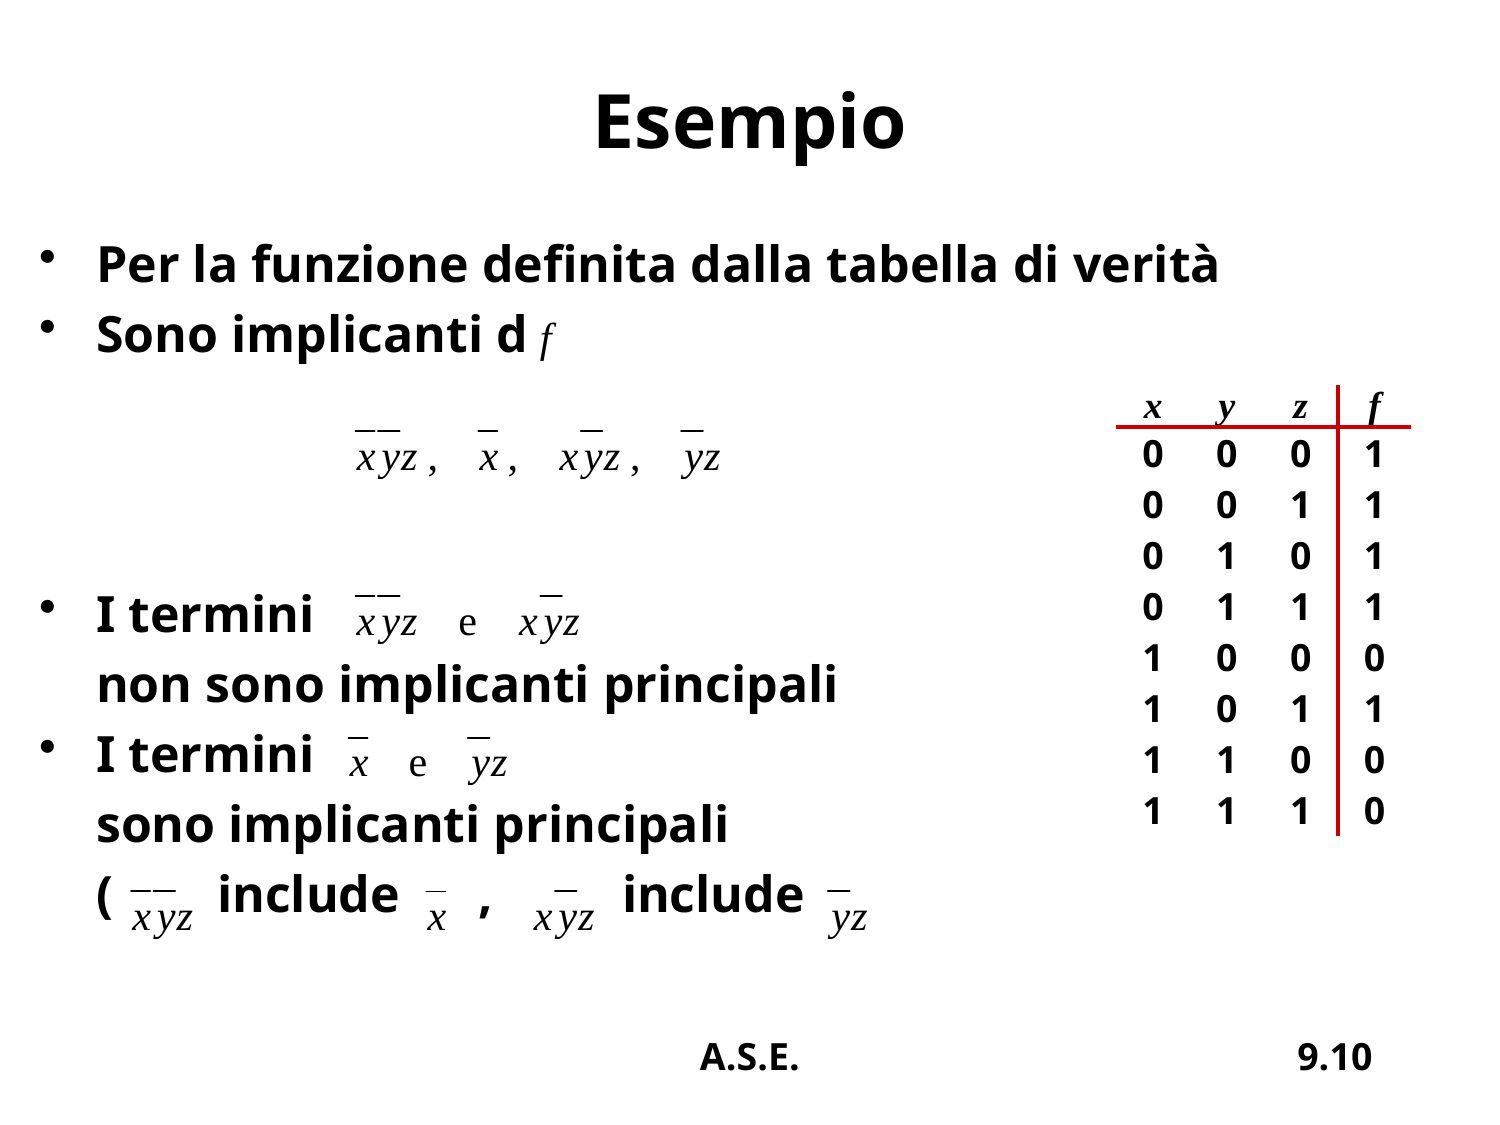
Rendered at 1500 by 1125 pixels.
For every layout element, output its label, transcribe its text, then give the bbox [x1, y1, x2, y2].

table_header x [1116, 385, 1190, 425]
table_cell 1 [1190, 580, 1264, 631]
table_cell 0 [1190, 631, 1264, 682]
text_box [123, 881, 202, 949]
table_header y [1190, 385, 1264, 425]
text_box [525, 314, 568, 371]
table_cell 0 [1116, 580, 1190, 631]
table_cell 0 [1190, 682, 1264, 733]
table_header f [1340, 385, 1411, 425]
table_cell 1 [1116, 682, 1190, 733]
table_cell 1 [1340, 529, 1411, 580]
table_cell 1 [1264, 785, 1336, 836]
table_cell 1 [1340, 478, 1411, 529]
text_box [820, 881, 878, 949]
footer A.S.E. [512, 1024, 988, 1101]
title Esempio [24, 24, 1476, 213]
slide_number 9.10 [1074, 1024, 1388, 1101]
table_cell 0 [1340, 631, 1411, 682]
table_cell 0 [1340, 785, 1411, 836]
table_cell 1 [1340, 429, 1411, 478]
table_cell 1 [1190, 733, 1264, 785]
table_cell 1 [1264, 580, 1336, 631]
table_cell 0 [1340, 733, 1411, 785]
table_cell 0 [1116, 529, 1190, 580]
table_cell 0 [1116, 478, 1190, 529]
list Per la funzione definita dalla tabella di verità Sono implicanti di I termini non sono implicanti principali I termini sono implicanti principali ( include , include [24, 224, 1436, 1001]
table_cell 1 [1116, 631, 1190, 682]
table_cell 0 [1264, 631, 1336, 682]
table_cell 1 [1190, 529, 1264, 580]
table_cell 1 [1264, 682, 1336, 733]
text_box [419, 881, 455, 942]
table_cell 1 [1340, 682, 1411, 733]
table_cell 1 [1190, 785, 1264, 836]
table_cell 1 [1340, 580, 1411, 631]
table_header z [1264, 385, 1336, 425]
table_cell 1 [1264, 478, 1336, 529]
table_cell 0 [1116, 429, 1190, 478]
table_cell 0 [1264, 429, 1336, 478]
table_cell 0 [1190, 478, 1264, 529]
table_cell 0 [1264, 733, 1336, 785]
table_cell 0 [1190, 429, 1264, 478]
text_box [348, 420, 730, 488]
table_cell 1 [1116, 733, 1190, 785]
table_cell 1 [1116, 785, 1190, 836]
table_cell 0 [1264, 529, 1336, 580]
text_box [348, 585, 588, 654]
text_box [341, 727, 518, 795]
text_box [525, 881, 604, 949]
